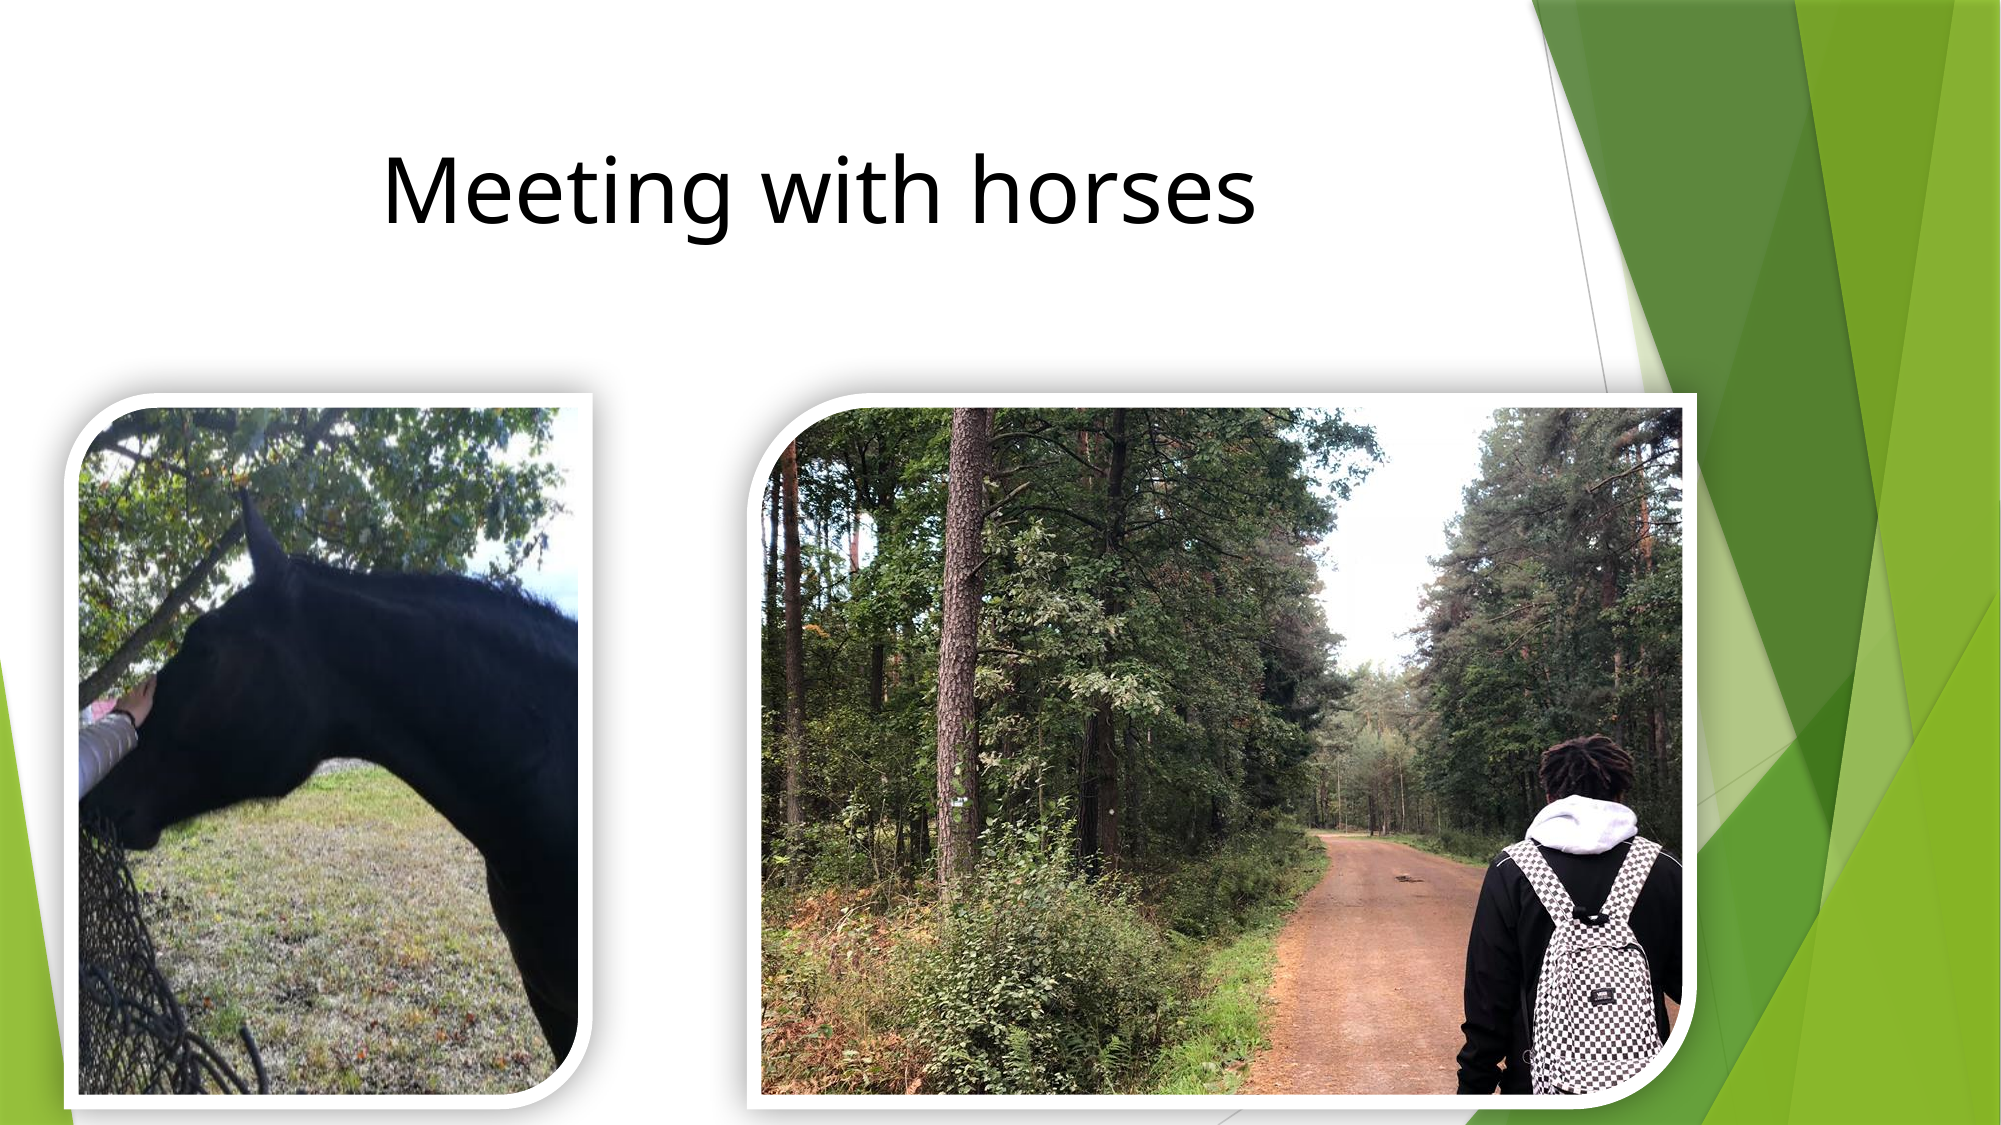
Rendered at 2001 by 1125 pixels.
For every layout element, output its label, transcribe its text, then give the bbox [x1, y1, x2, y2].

text_box Meeting with horses [365, 124, 1275, 250]
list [70, 399, 586, 1103]
picture [753, 399, 1691, 1103]
